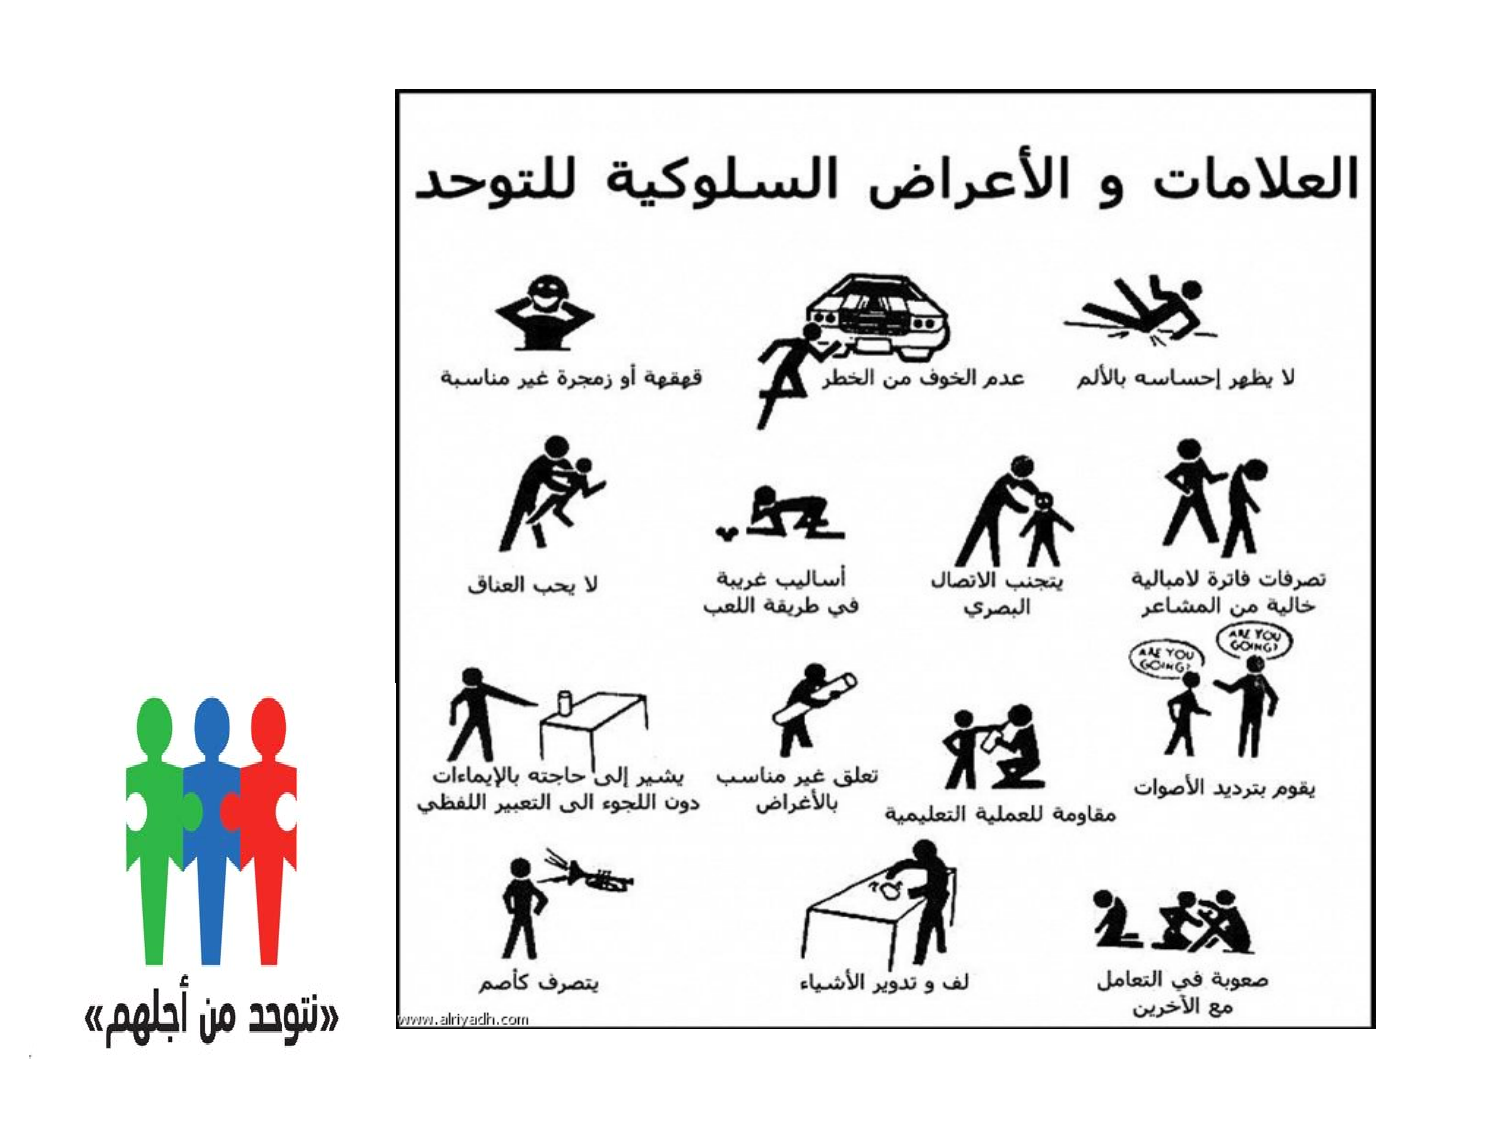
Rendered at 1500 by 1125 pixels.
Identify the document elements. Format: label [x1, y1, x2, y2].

list [395, 89, 1377, 1030]
picture [29, 683, 396, 1059]
